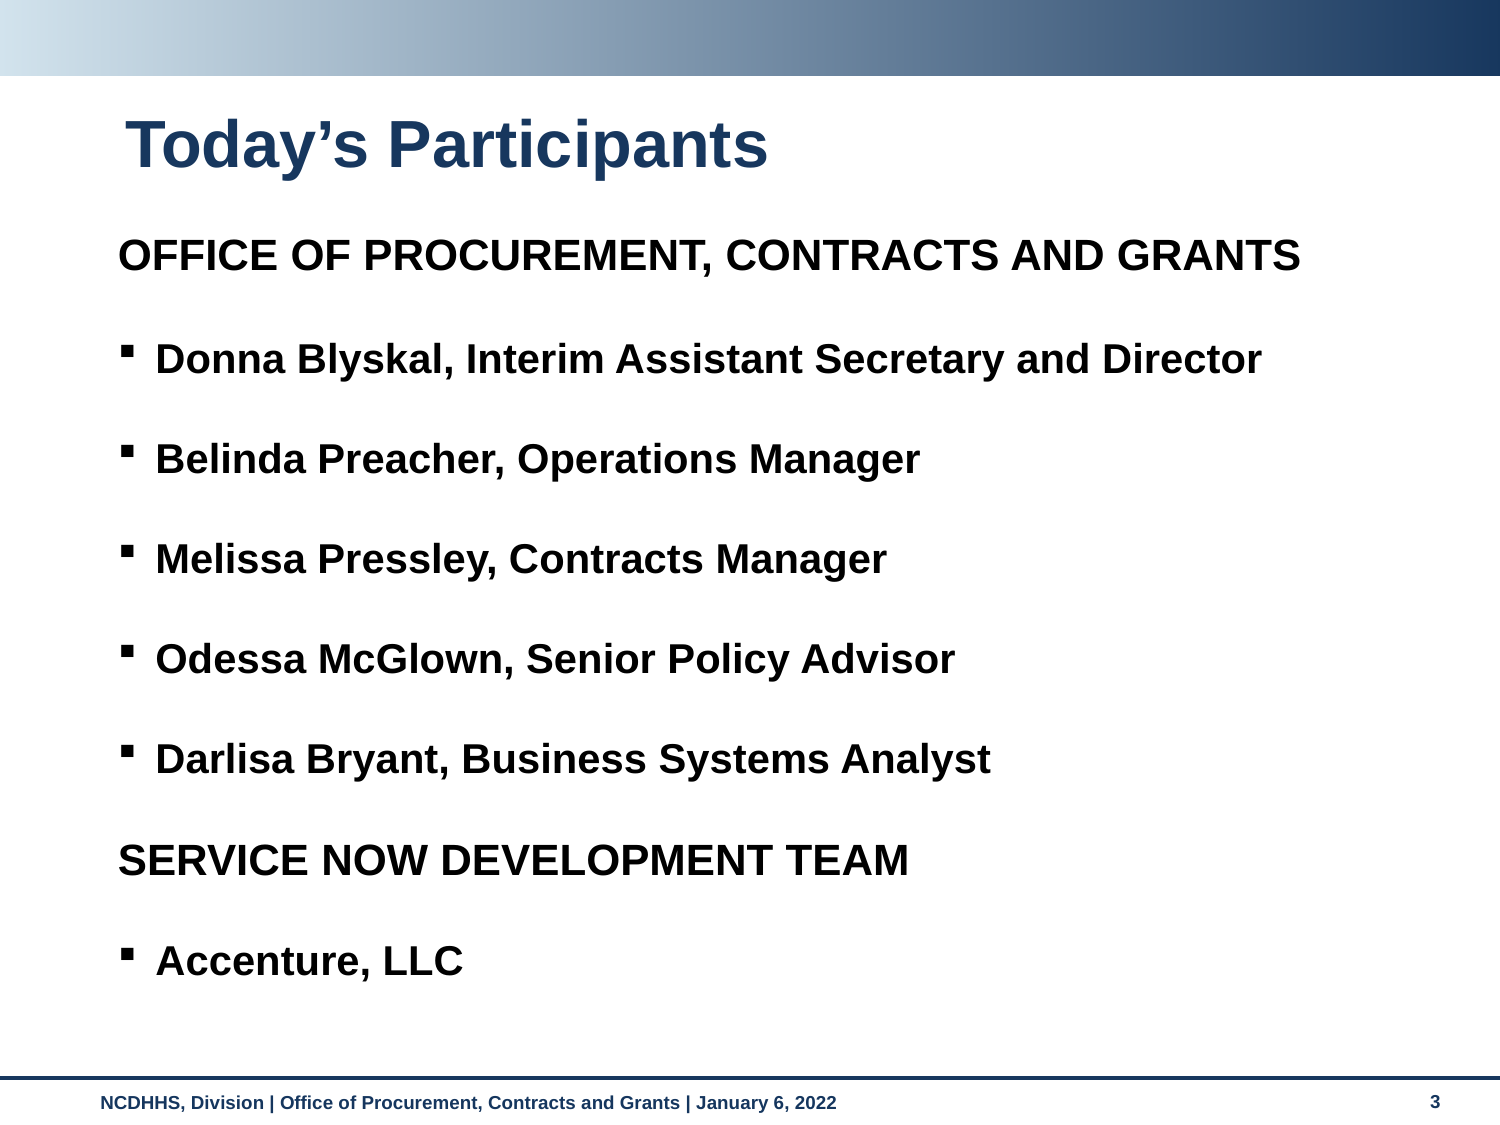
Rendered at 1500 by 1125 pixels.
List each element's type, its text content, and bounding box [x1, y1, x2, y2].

list OFFICE OF PROCUREMENT, CONTRACTS AND GRANTS Donna Blyskal, Interim Assistant Secretary and Director Belinda Preacher, Operations Manager Melissa Pressley, Contracts Manager Odessa McGlown, Senior Policy Advisor Darlisa Bryant, Business Systems Analyst SERVICE NOW DEVELOPMENT TEAM Accenture, LLC [103, 219, 1452, 1052]
title Today’s Participants [110, 102, 1398, 193]
